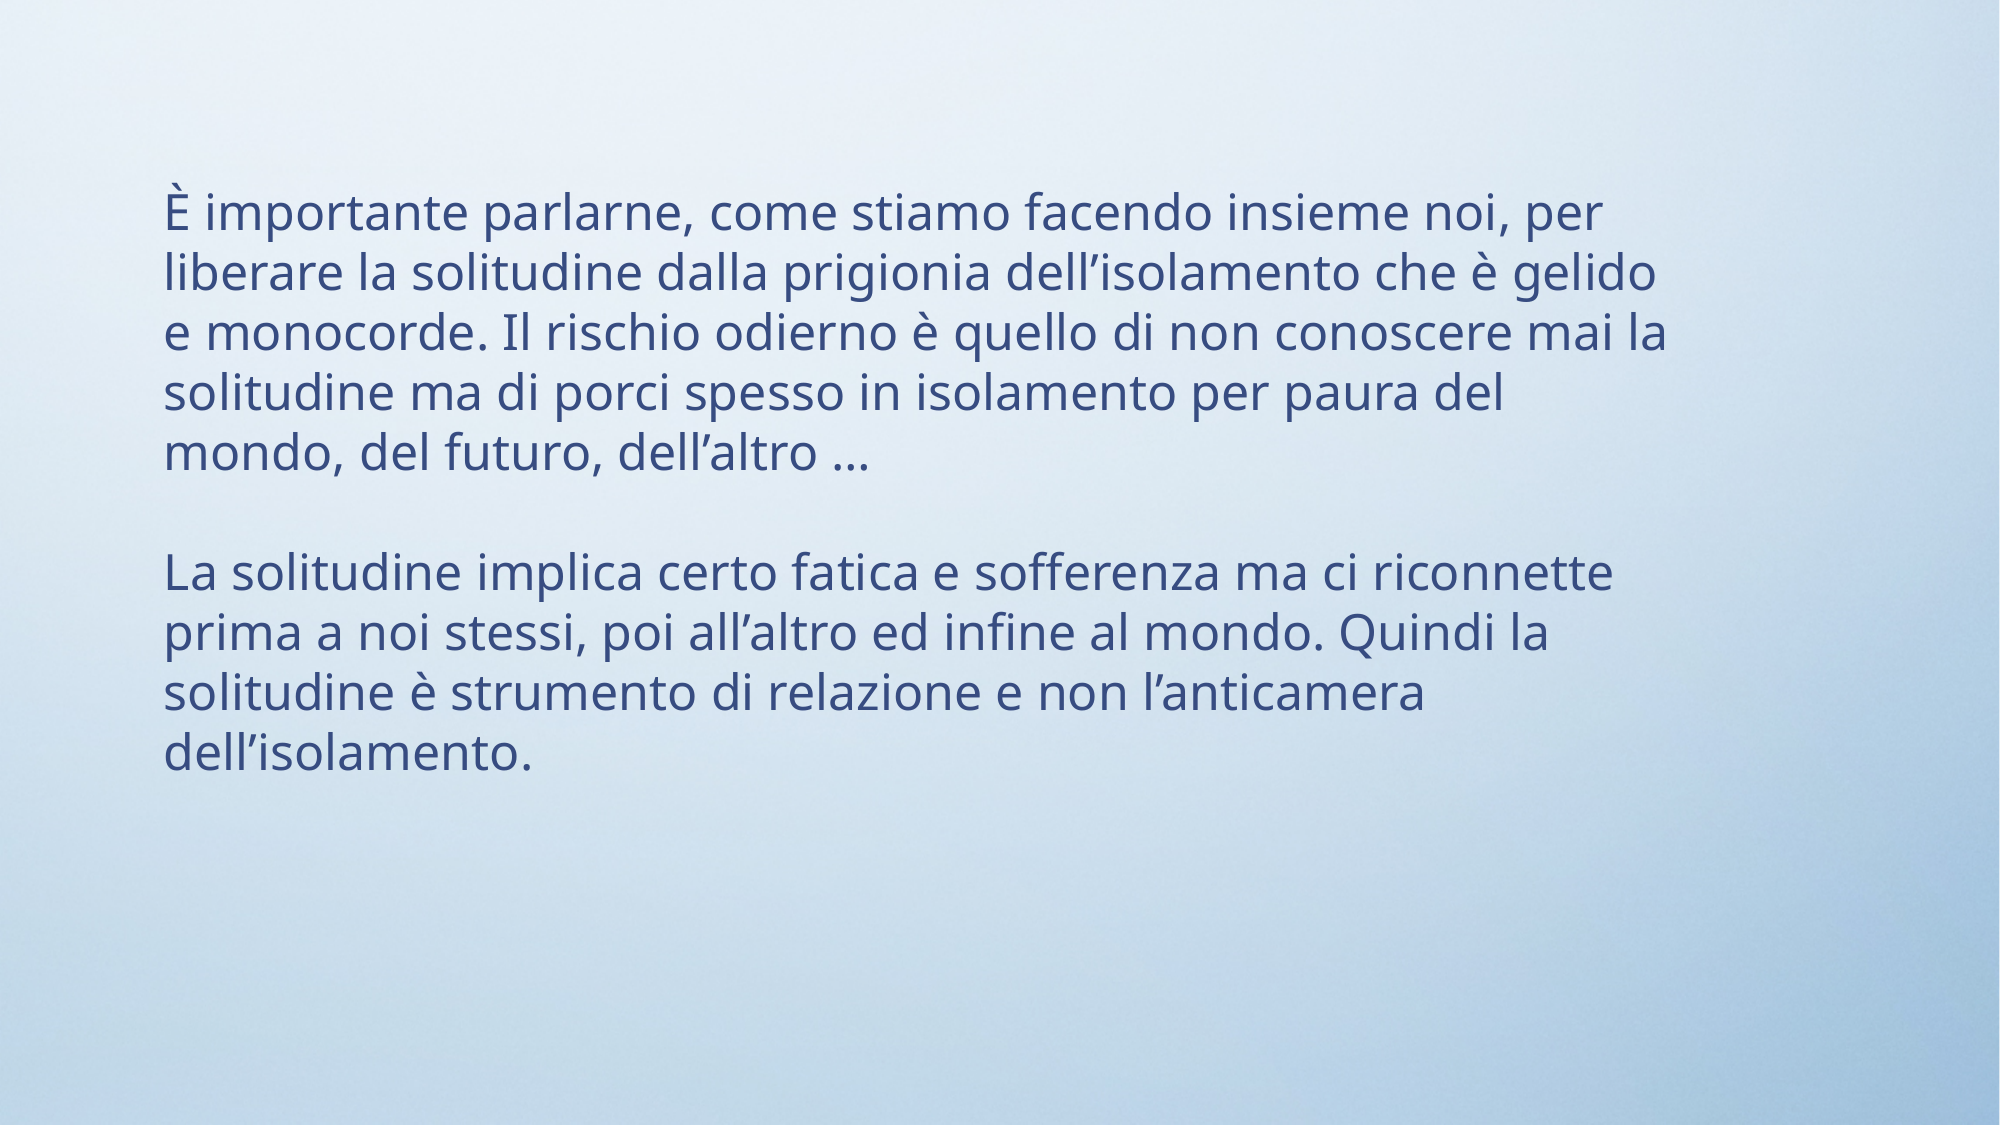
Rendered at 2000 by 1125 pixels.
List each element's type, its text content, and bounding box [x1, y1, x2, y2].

picture [0, 0, 2000, 1125]
text_box È importante parlarne, come stiamo facendo insieme noi, per liberare la solitudine dalla prigionia dell’isolamento che è gelido e monocorde. Il rischio odierno è quello di non conoscere mai la solitudine ma di porci spesso in isolamento per paura del mondo, del futuro, dell’altro … La solitudine implica certo fatica e sofferenza ma ci riconnette prima a noi stessi, poi all’altro ed infine al mondo. Quindi la solitudine è strumento di relazione e non l’anticamera dell’isolamento. [149, 172, 1697, 788]
